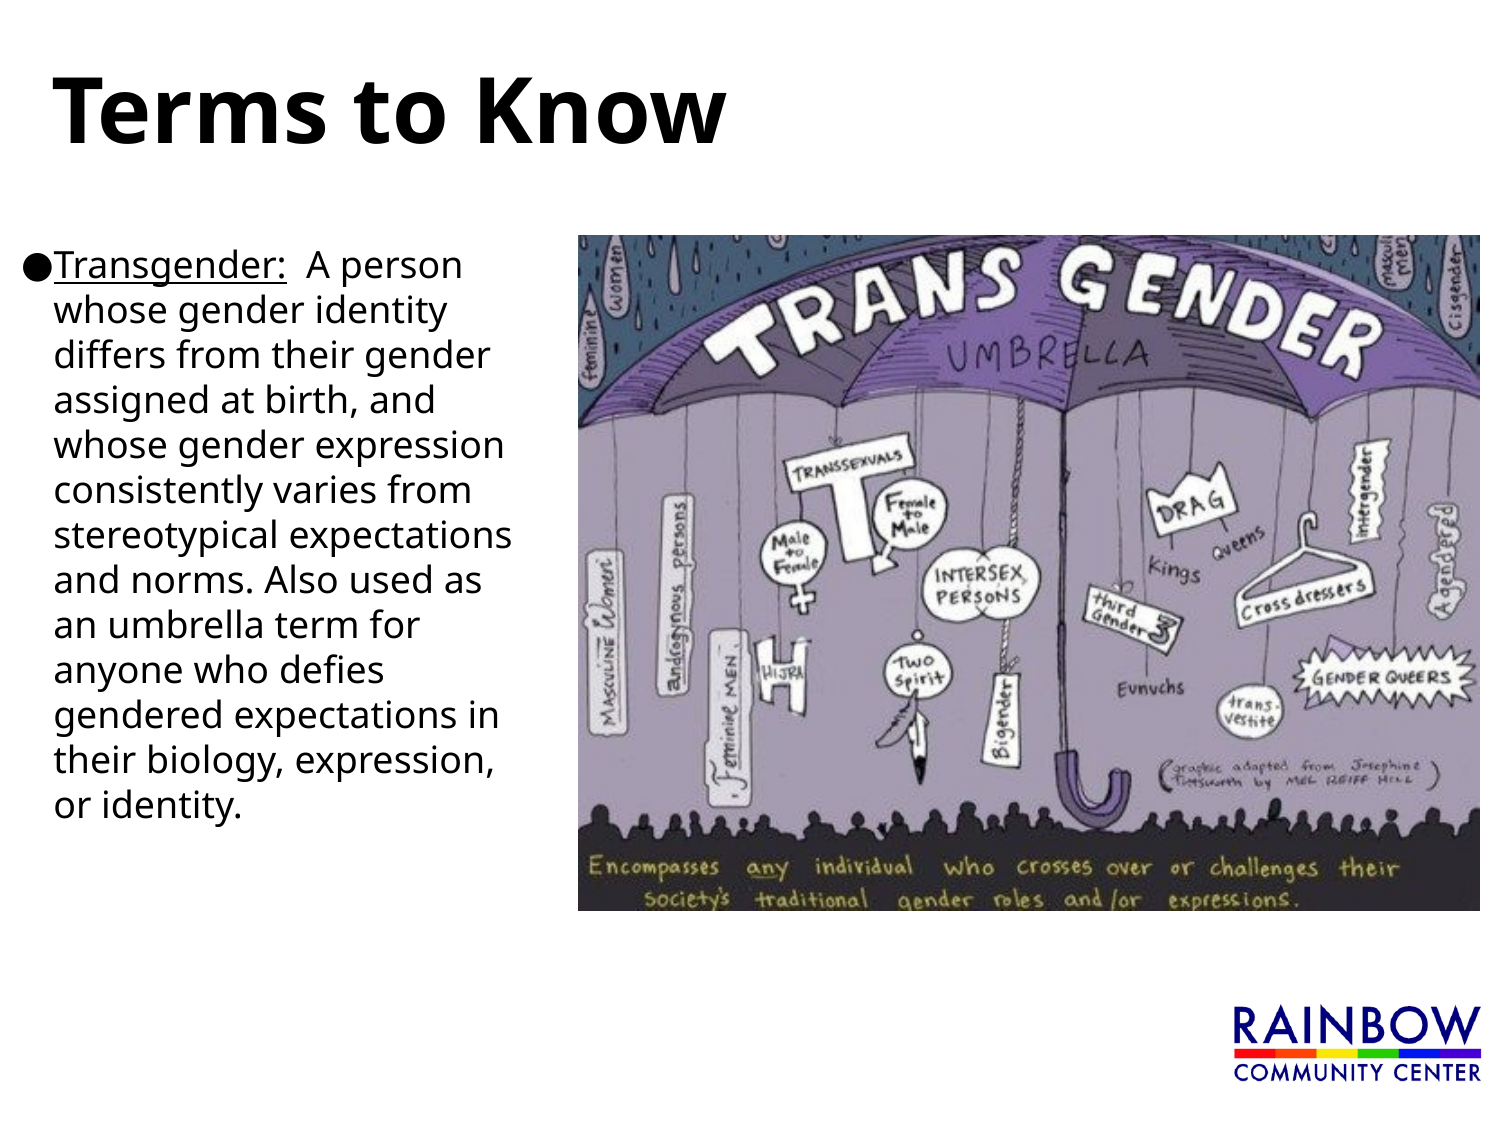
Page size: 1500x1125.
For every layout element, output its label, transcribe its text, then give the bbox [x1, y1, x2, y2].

title Terms to Know [51, 44, 1449, 170]
list Transgender: A person whose gender identity differs from their gender assigned at birth, and whose gender expression consistently varies from stereotypical expectations and norms. Also used as an umbrella term for anyone who defies gendered expectations in their biology, expression, or identity. [11, 235, 534, 1061]
picture [578, 235, 1480, 912]
picture [1222, 991, 1493, 1085]
